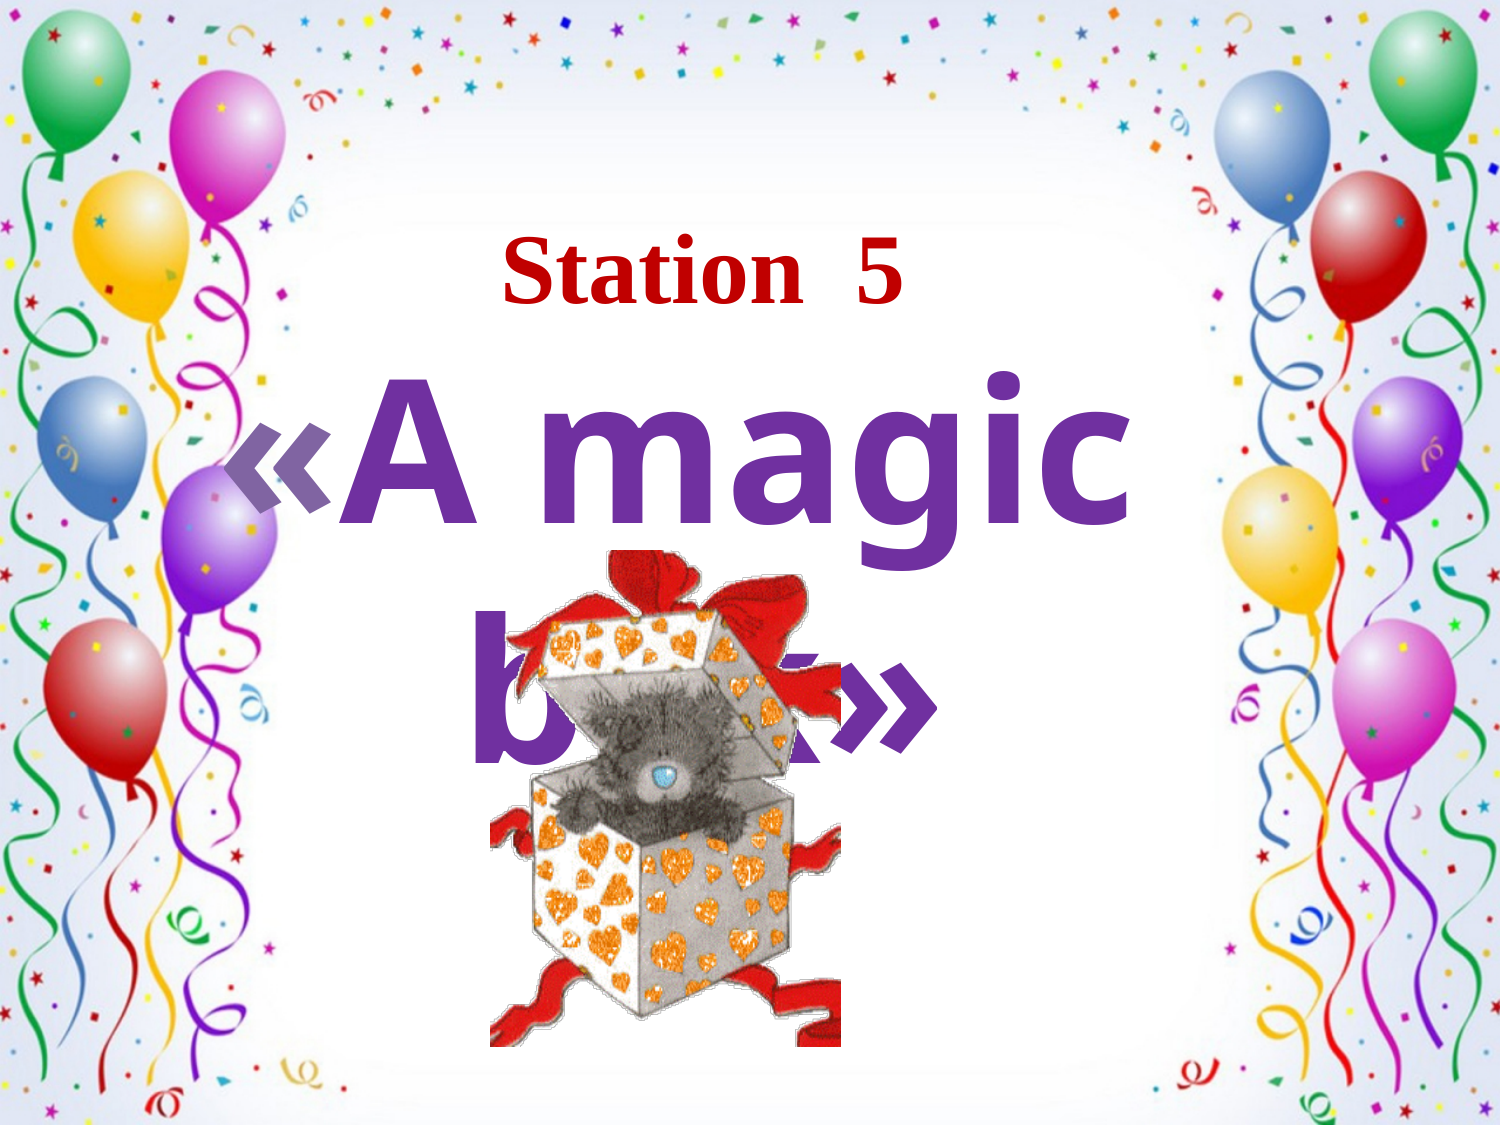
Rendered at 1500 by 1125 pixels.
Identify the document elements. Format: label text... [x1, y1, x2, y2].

picture [0, 0, 1500, 1125]
text_box Station 5 «A magic box» [159, 196, 1247, 811]
